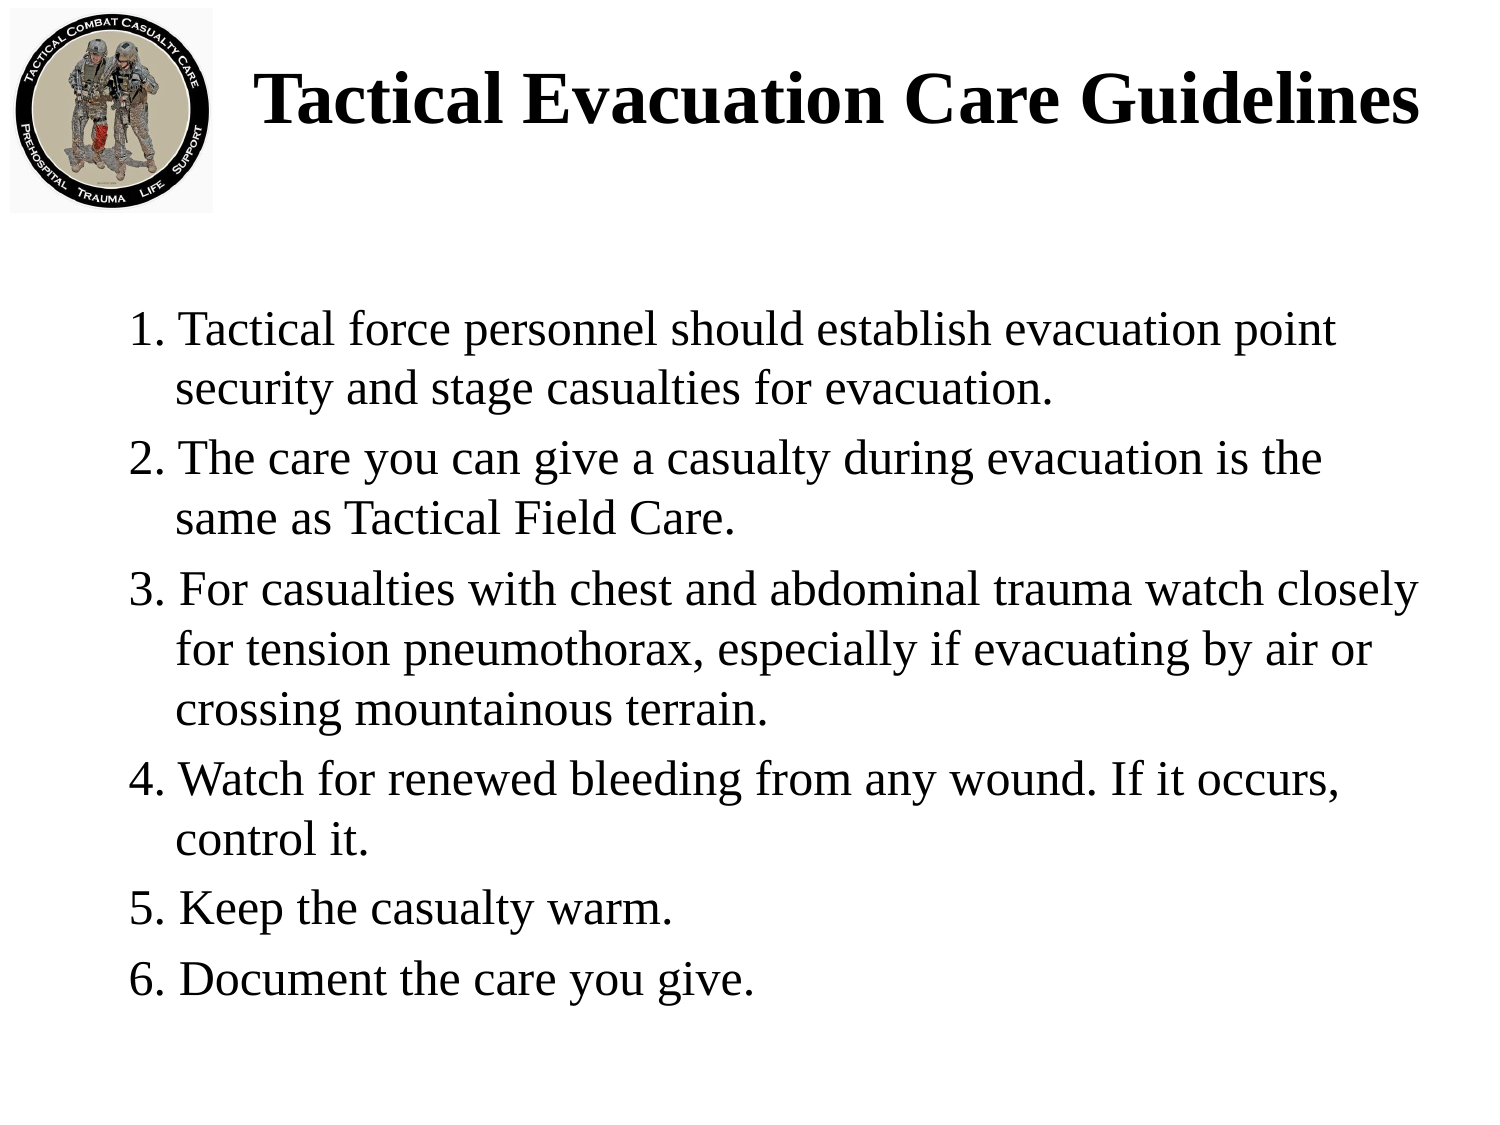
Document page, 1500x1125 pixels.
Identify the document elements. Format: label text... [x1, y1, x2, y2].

title Tactical Evacuation Care Guidelines [237, 0, 1438, 188]
list 1. Tactical force personnel should establish evacuation point security and stage casualties for evacuation. 2. The care you can give a casualty during evacuation is the same as Tactical Field Care. 3. For casualties with chest and abdominal trauma watch closely for tension pneumothorax, especially if evacuating by air or crossing mountainous terrain. 4. Watch for renewed bleeding from any wound. If it occurs, control it. 5. Keep the casualty warm. 6. Document the care you give. [113, 287, 1440, 1063]
picture [10, 8, 213, 213]
